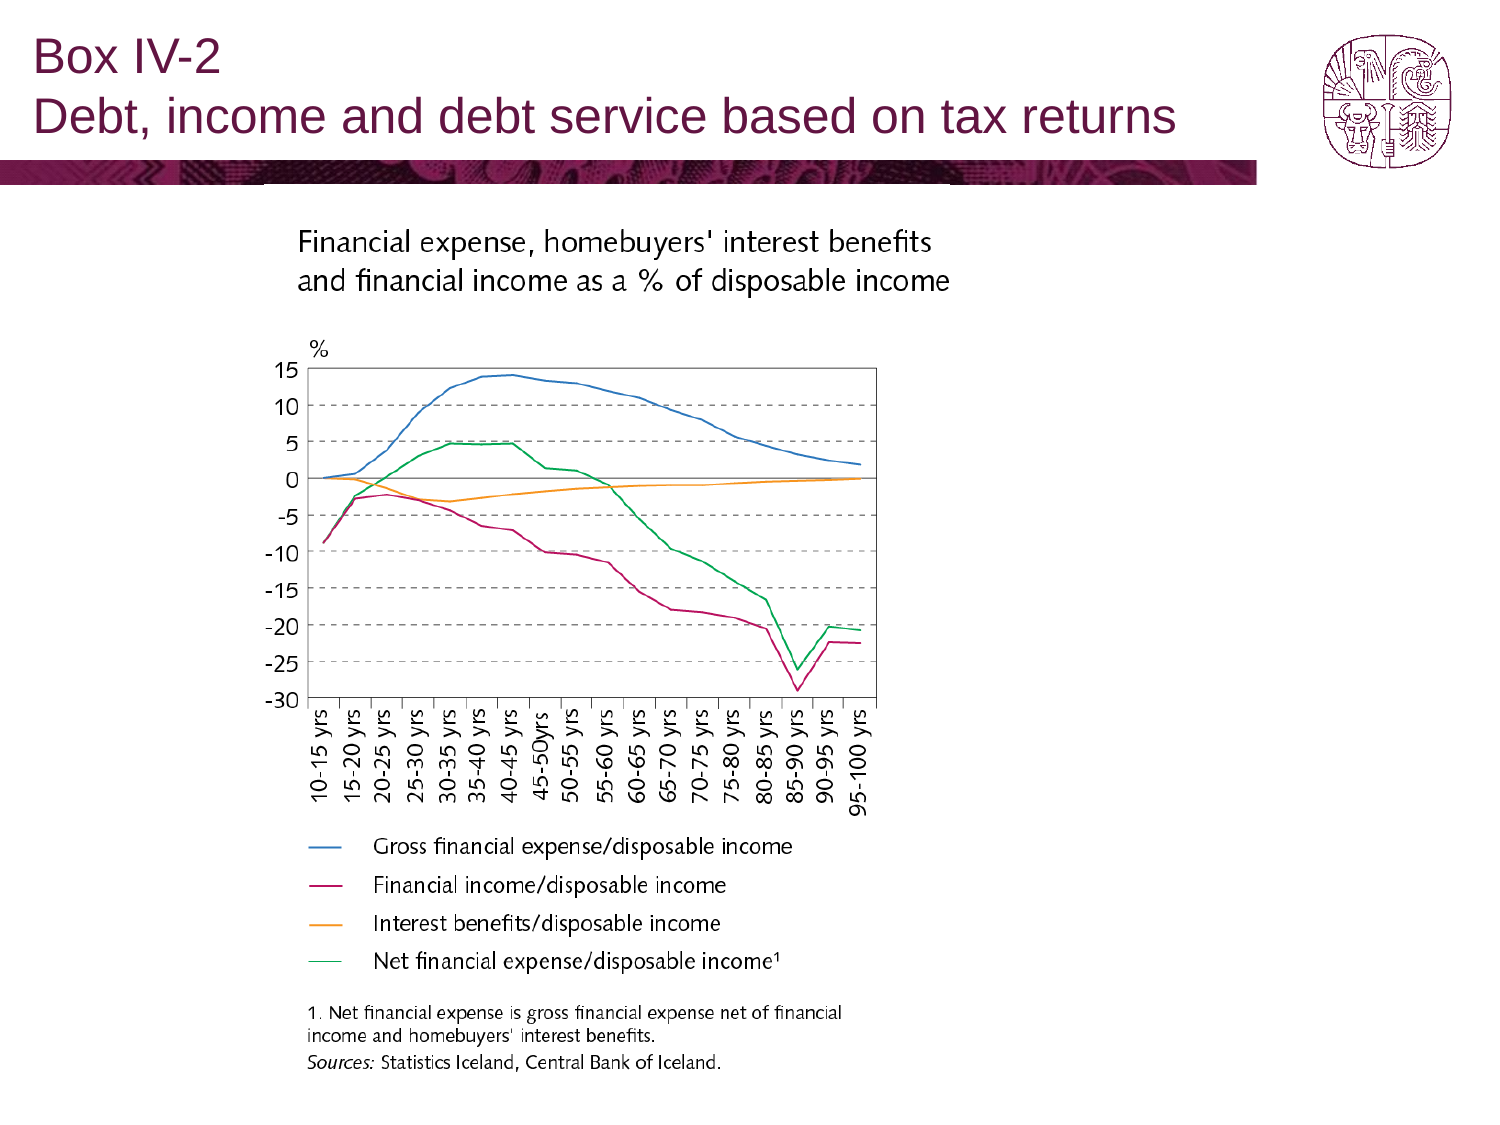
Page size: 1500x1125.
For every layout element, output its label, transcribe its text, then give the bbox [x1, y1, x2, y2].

picture [0, 160, 1258, 1073]
picture [1316, 31, 1456, 173]
title Box IV-2 Debt, income and debt service based on tax returns [17, 19, 1247, 149]
